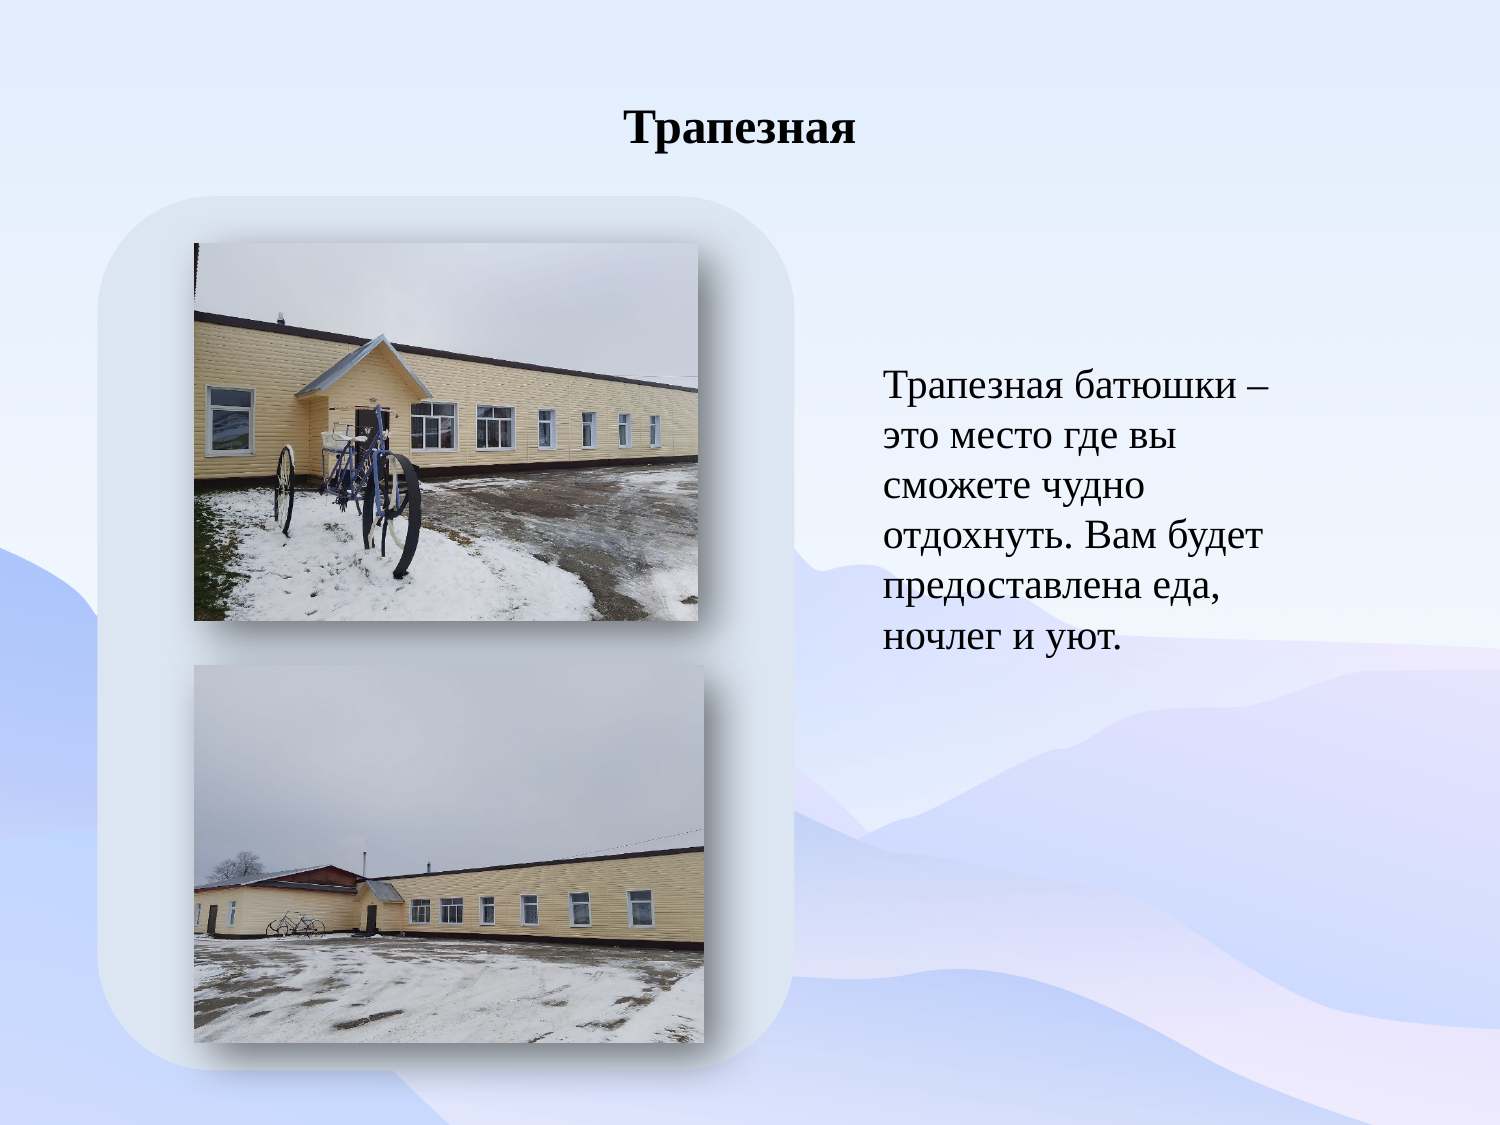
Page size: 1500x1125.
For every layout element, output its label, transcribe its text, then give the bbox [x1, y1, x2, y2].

text_box Трапезная батюшки – это место где вы сможете чудно отдохнуть. Вам будет предоставлена еда, ночлег и уют. [868, 349, 1306, 715]
title Трапезная [75, 45, 1425, 170]
picture [0, 0, 1500, 1125]
text_box [95, 194, 797, 1071]
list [194, 243, 698, 621]
